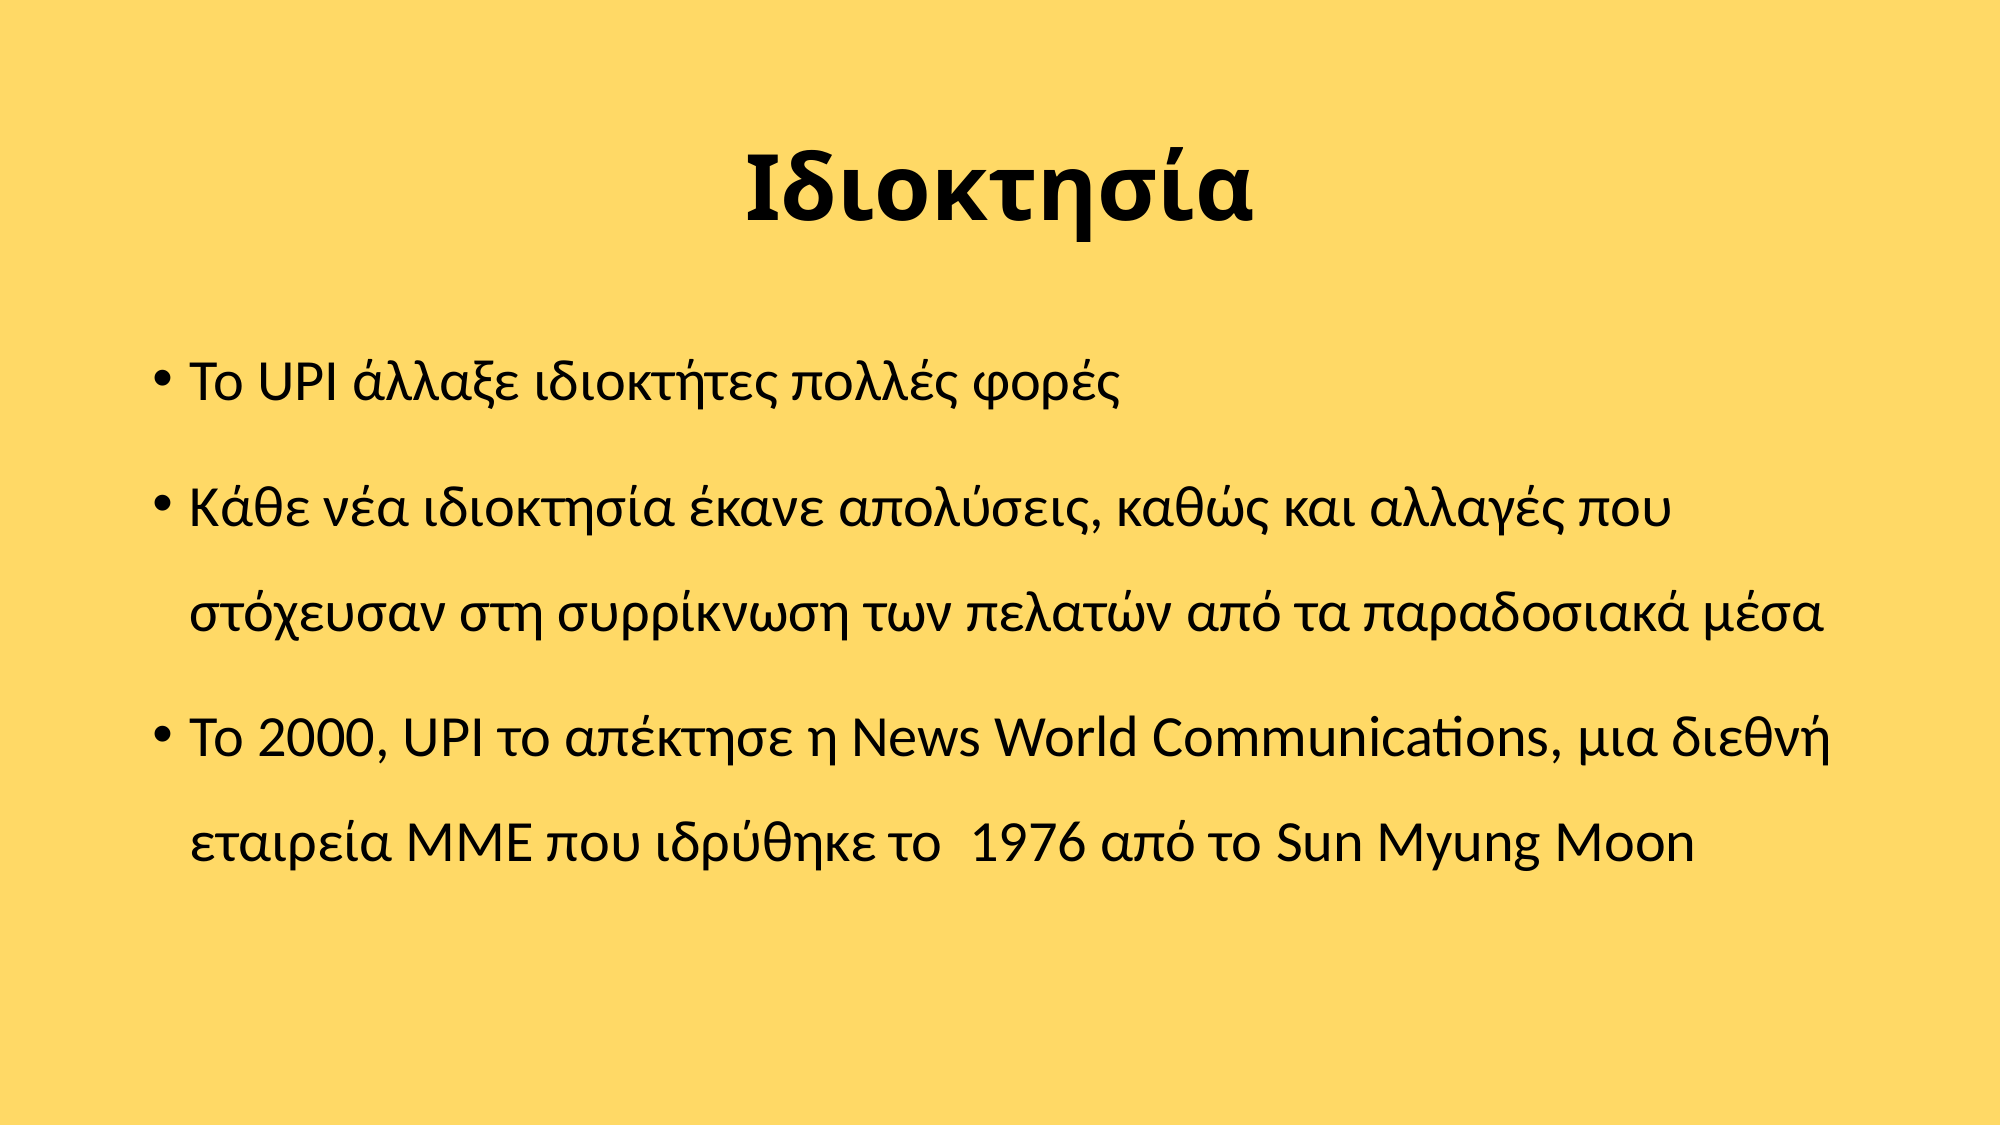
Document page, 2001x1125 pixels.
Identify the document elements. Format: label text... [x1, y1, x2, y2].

title Ιδιοκτησία [137, 82, 1863, 299]
list Το UPI άλλαξε ιδιοκτήτες πολλές φορές Κάθε νέα ιδιοκτησία έκανε απολύσεις, καθώς και αλλαγές που στόχευσαν στη συρρίκνωση των πελατών από τα παραδοσιακά μέσα Το 2000, UPI το απέκτησε η News World Communications, μια διεθνή εταιρεία ΜΜΕ που ιδρύθηκε το 1976 από το Sun Myung Moon [137, 299, 1863, 1014]
